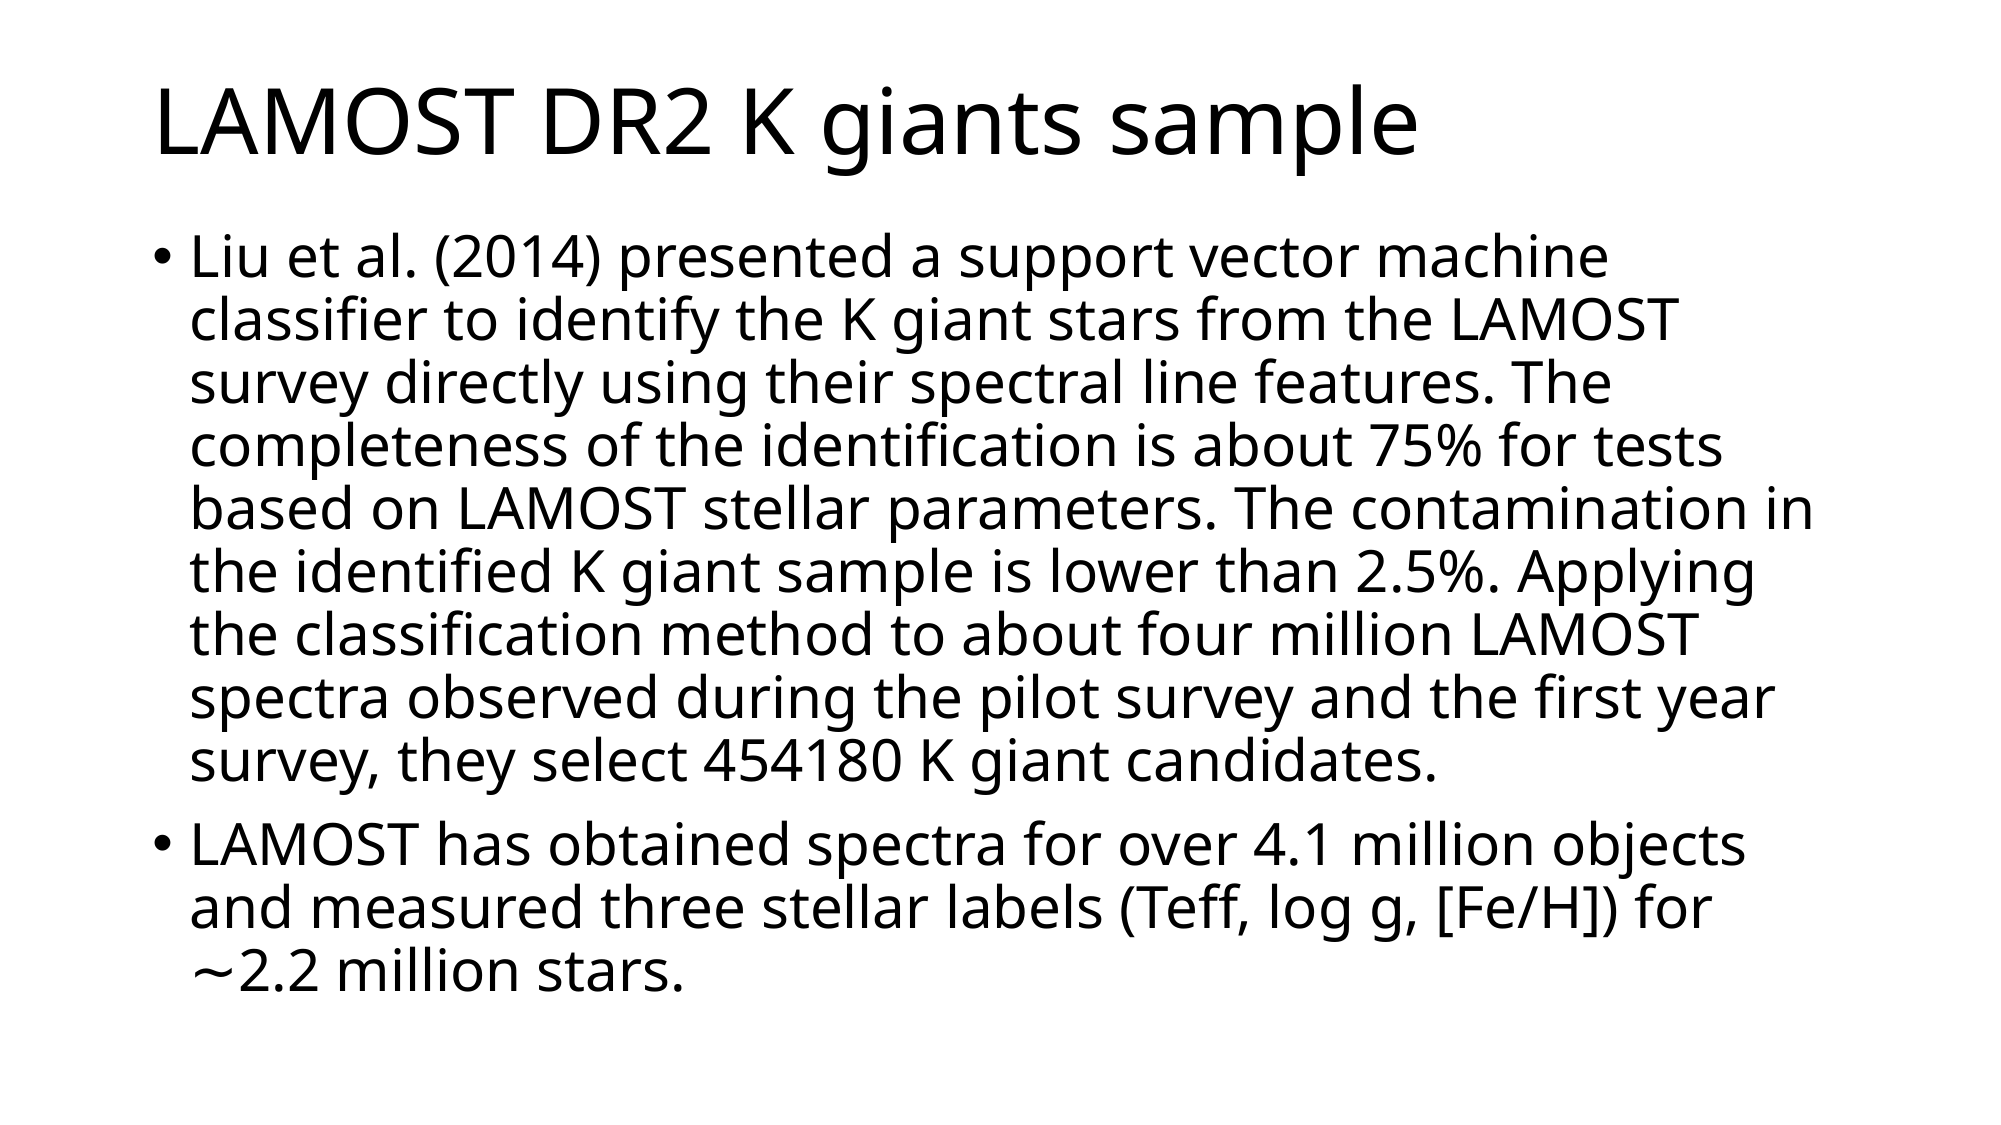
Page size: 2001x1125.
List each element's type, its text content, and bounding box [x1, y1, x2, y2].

title LAMOST DR2 K giants sample [137, 59, 1863, 219]
list Liu et al. (2014) presented a support vector machine classifier to identify the K giant stars from the LAMOST survey directly using their spectral line features. The completeness of the identification is about 75% for tests based on LAMOST stellar parameters. The contamination in the identified K giant sample is lower than 2.5%. Applying the classification method to about four million LAMOST spectra observed during the pilot survey and the first year survey, they select 454180 K giant candidates. LAMOST has obtained spectra for over 4.1 million objects and measured three stellar labels (Teff, log g, [Fe/H]) for ∼2.2 million stars. [137, 219, 1863, 1014]
